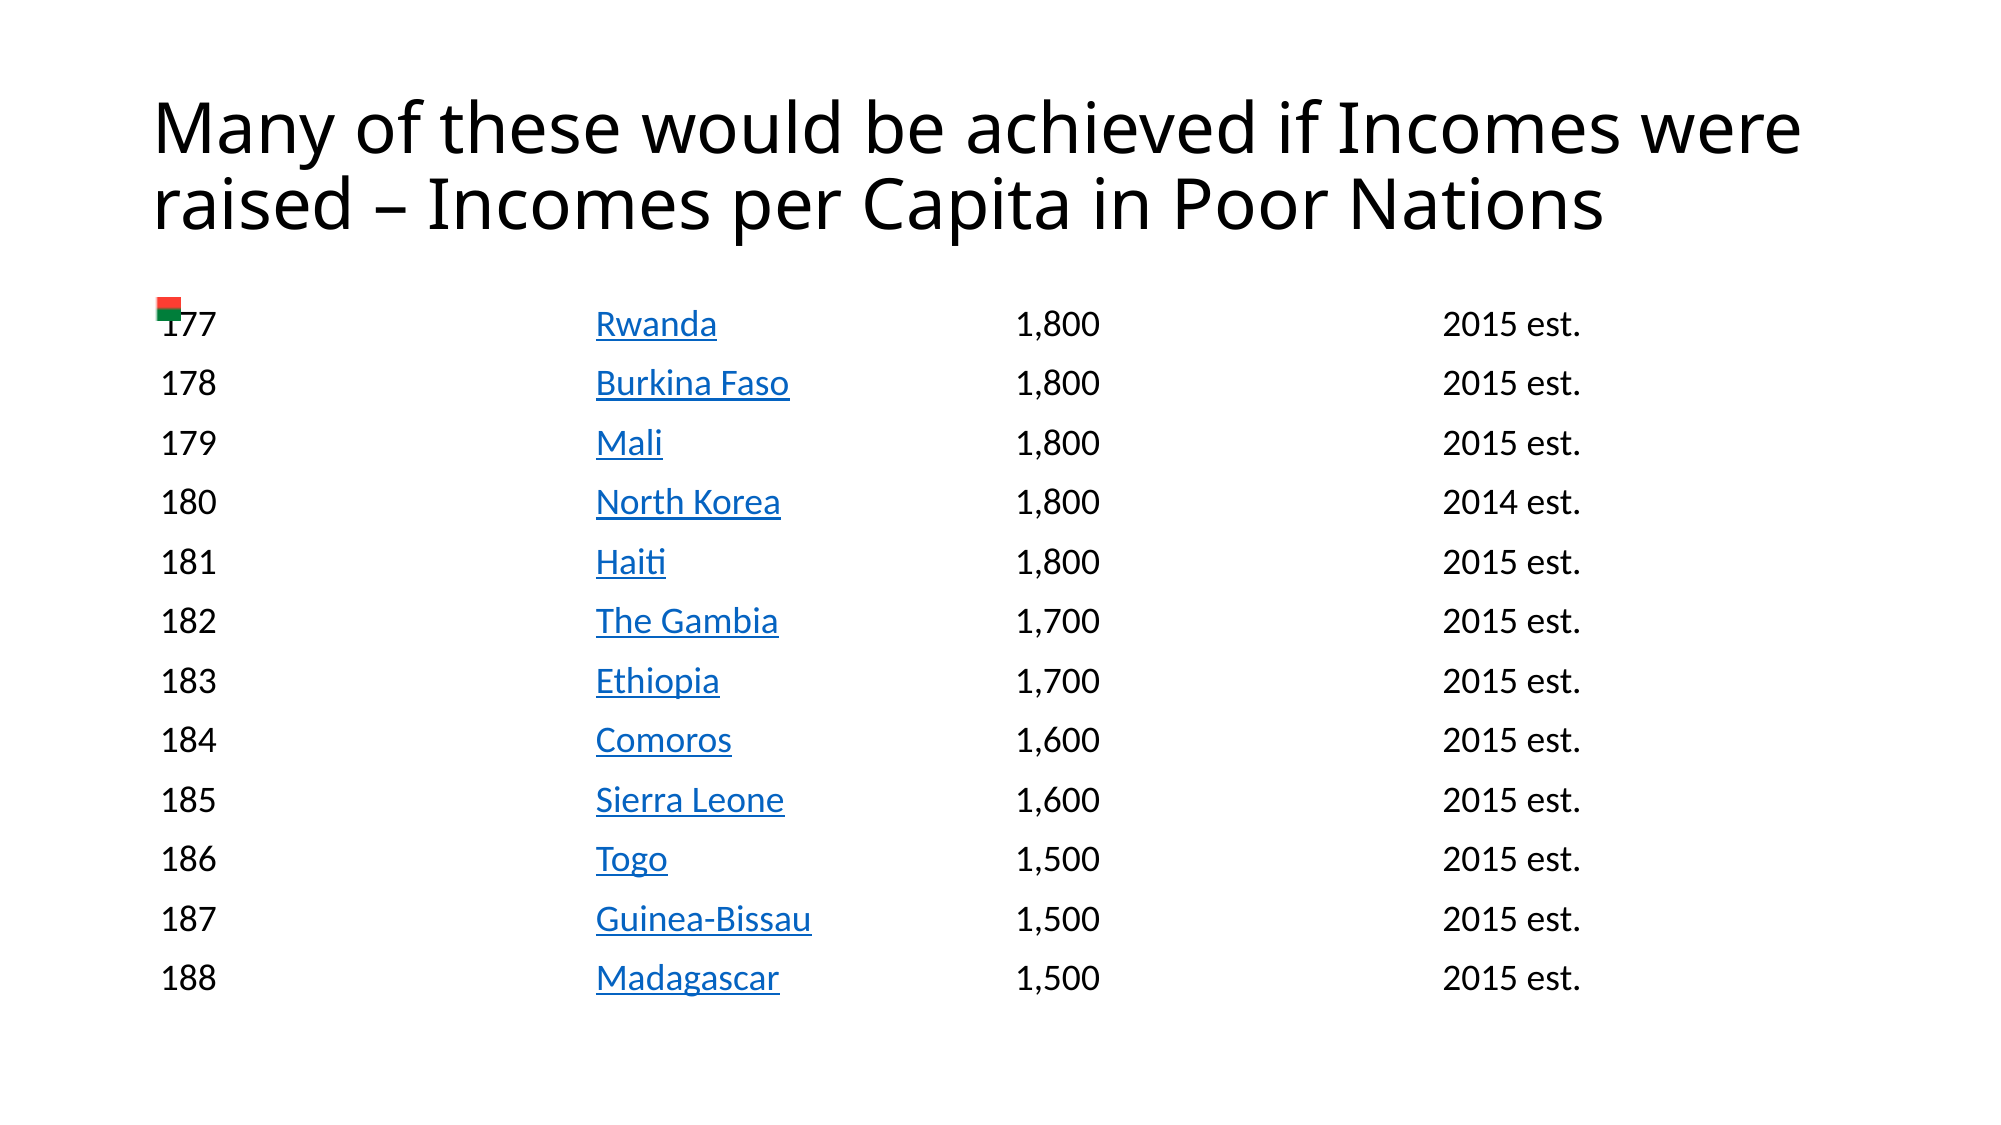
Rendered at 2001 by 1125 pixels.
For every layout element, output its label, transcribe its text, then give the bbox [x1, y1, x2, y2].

table_cell 2015 est. [1427, 951, 1855, 1011]
table_cell 1,800 [1000, 357, 1427, 416]
table_cell Sierra Leone [572, 773, 1000, 832]
table_cell 183 [145, 654, 572, 713]
table_cell 1,500 [1000, 832, 1427, 892]
table_cell 2015 est. [1427, 535, 1855, 595]
table_cell Madagascar [572, 951, 1000, 1011]
table_cell Guinea-Bissau [572, 892, 1000, 951]
table_cell 1,600 [1000, 773, 1427, 832]
table_cell 1,700 [1000, 595, 1427, 654]
table_header 1,800 [1000, 297, 1427, 357]
table_cell 2014 est. [1427, 476, 1855, 535]
table_cell 1,700 [1000, 654, 1427, 713]
table_cell 1,500 [1000, 892, 1427, 951]
table_cell 2015 est. [1427, 832, 1855, 892]
table_header 2015 est. [1427, 297, 1855, 357]
table_cell Haiti [572, 535, 1000, 595]
table_cell Burkina Faso [572, 357, 1000, 416]
table_cell 180 [145, 476, 572, 535]
table_cell 178 [145, 357, 572, 416]
table_cell 181 [145, 535, 572, 595]
table_cell 2015 est. [1427, 357, 1855, 416]
table_cell 182 [145, 595, 572, 654]
table_cell 2015 est. [1427, 595, 1855, 654]
table_cell 1,800 [1000, 416, 1427, 476]
title Many of these would be achieved if Incomes were raised – Incomes per Capita in Poor Nations [137, 59, 1863, 278]
table_cell 2015 est. [1427, 416, 1855, 476]
table_cell 1,600 [1000, 713, 1427, 773]
table_cell 185 [145, 773, 572, 832]
table_cell 184 [145, 713, 572, 773]
table_cell 1,800 [1000, 476, 1427, 535]
table_cell 2015 est. [1427, 892, 1855, 951]
table_cell Mali [572, 416, 1000, 476]
table_cell Comoros [572, 713, 1000, 773]
table_cell 186 [145, 832, 572, 892]
table_cell 2015 est. [1427, 654, 1855, 713]
table_cell 187 [145, 892, 572, 951]
table_cell North Korea [572, 476, 1000, 535]
table_cell Ethiopia [572, 654, 1000, 713]
table_cell 179 [145, 416, 572, 476]
table_header Rwanda [572, 297, 1000, 357]
table_cell Togo [572, 832, 1000, 892]
table_cell 2015 est. [1427, 773, 1855, 832]
table_cell The Gambia [572, 595, 1000, 654]
table_cell 1,500 [1000, 951, 1427, 1011]
picture [145, 297, 181, 321]
table_cell 1,800 [1000, 535, 1427, 595]
table_cell 188 [145, 951, 572, 1011]
table_header 177 [145, 297, 572, 357]
table_cell 2015 est. [1427, 713, 1855, 773]
